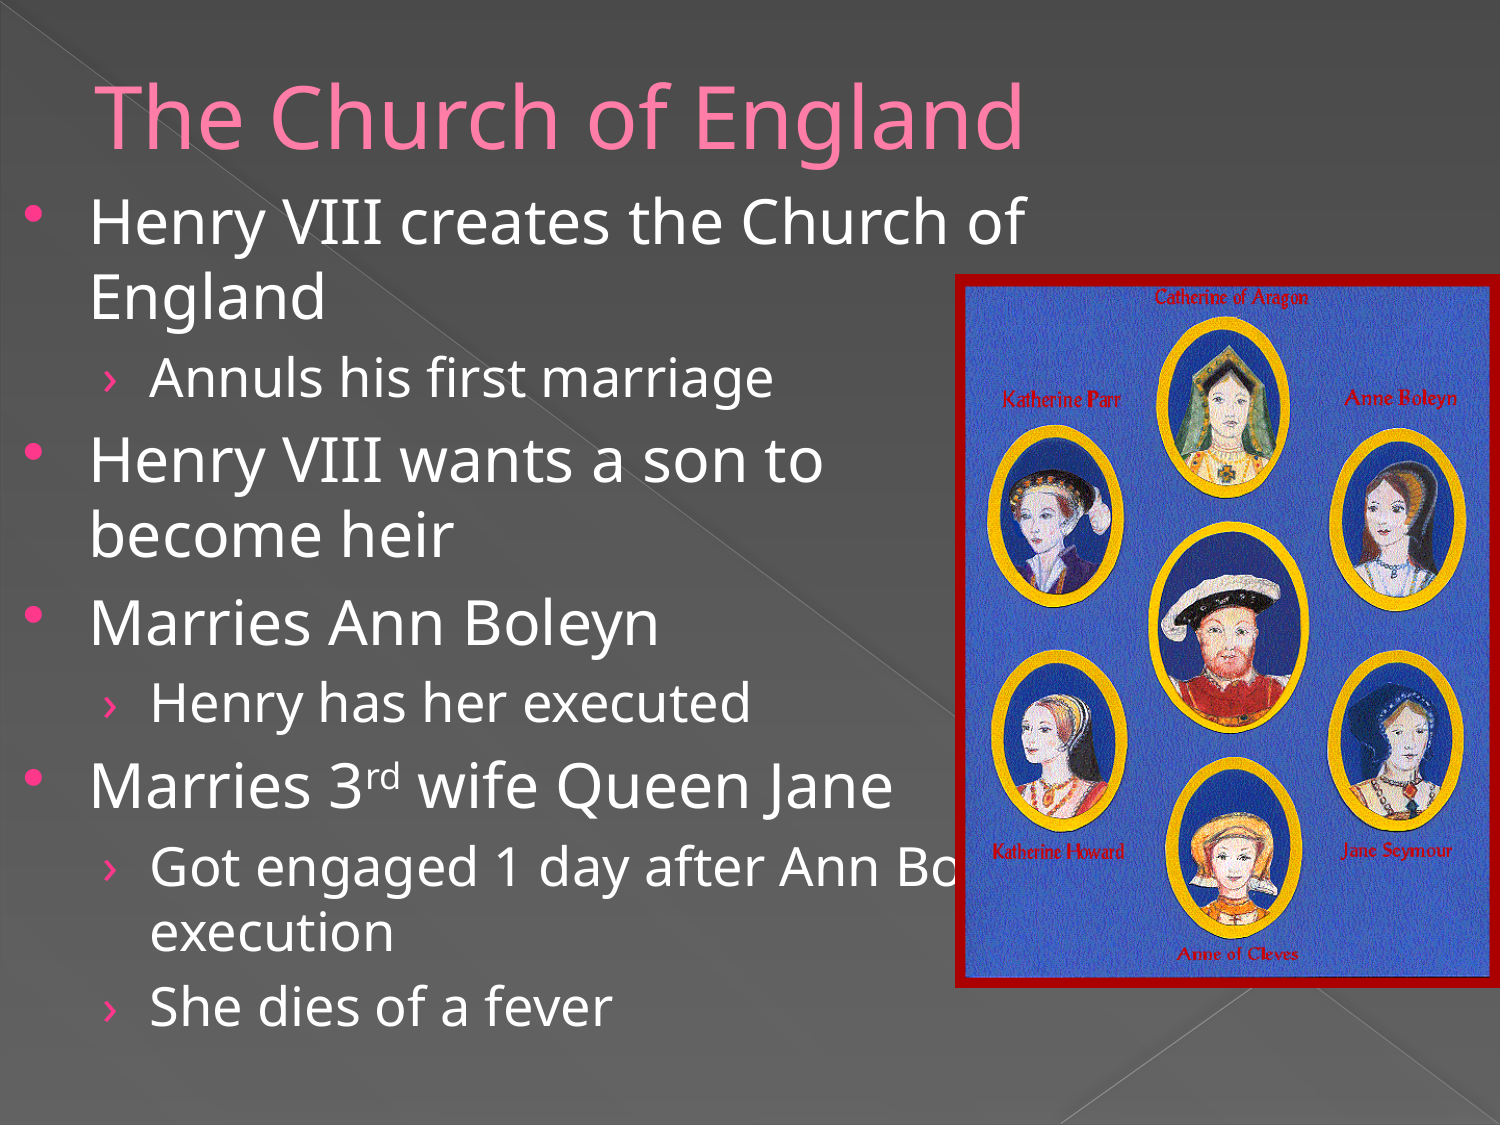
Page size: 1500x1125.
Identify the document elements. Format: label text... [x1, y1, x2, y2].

picture [954, 274, 1500, 988]
title The Church of England [0, 0, 1350, 230]
list Henry VIII creates the Church of England Annuls his first marriage Henry VIII wants a son to become heir Marries Ann Boleyn Henry has her executed Marries 3rd wife Queen Jane Got engaged 1 day after Ann Boleyn execution She dies of a fever [0, 174, 1088, 1125]
